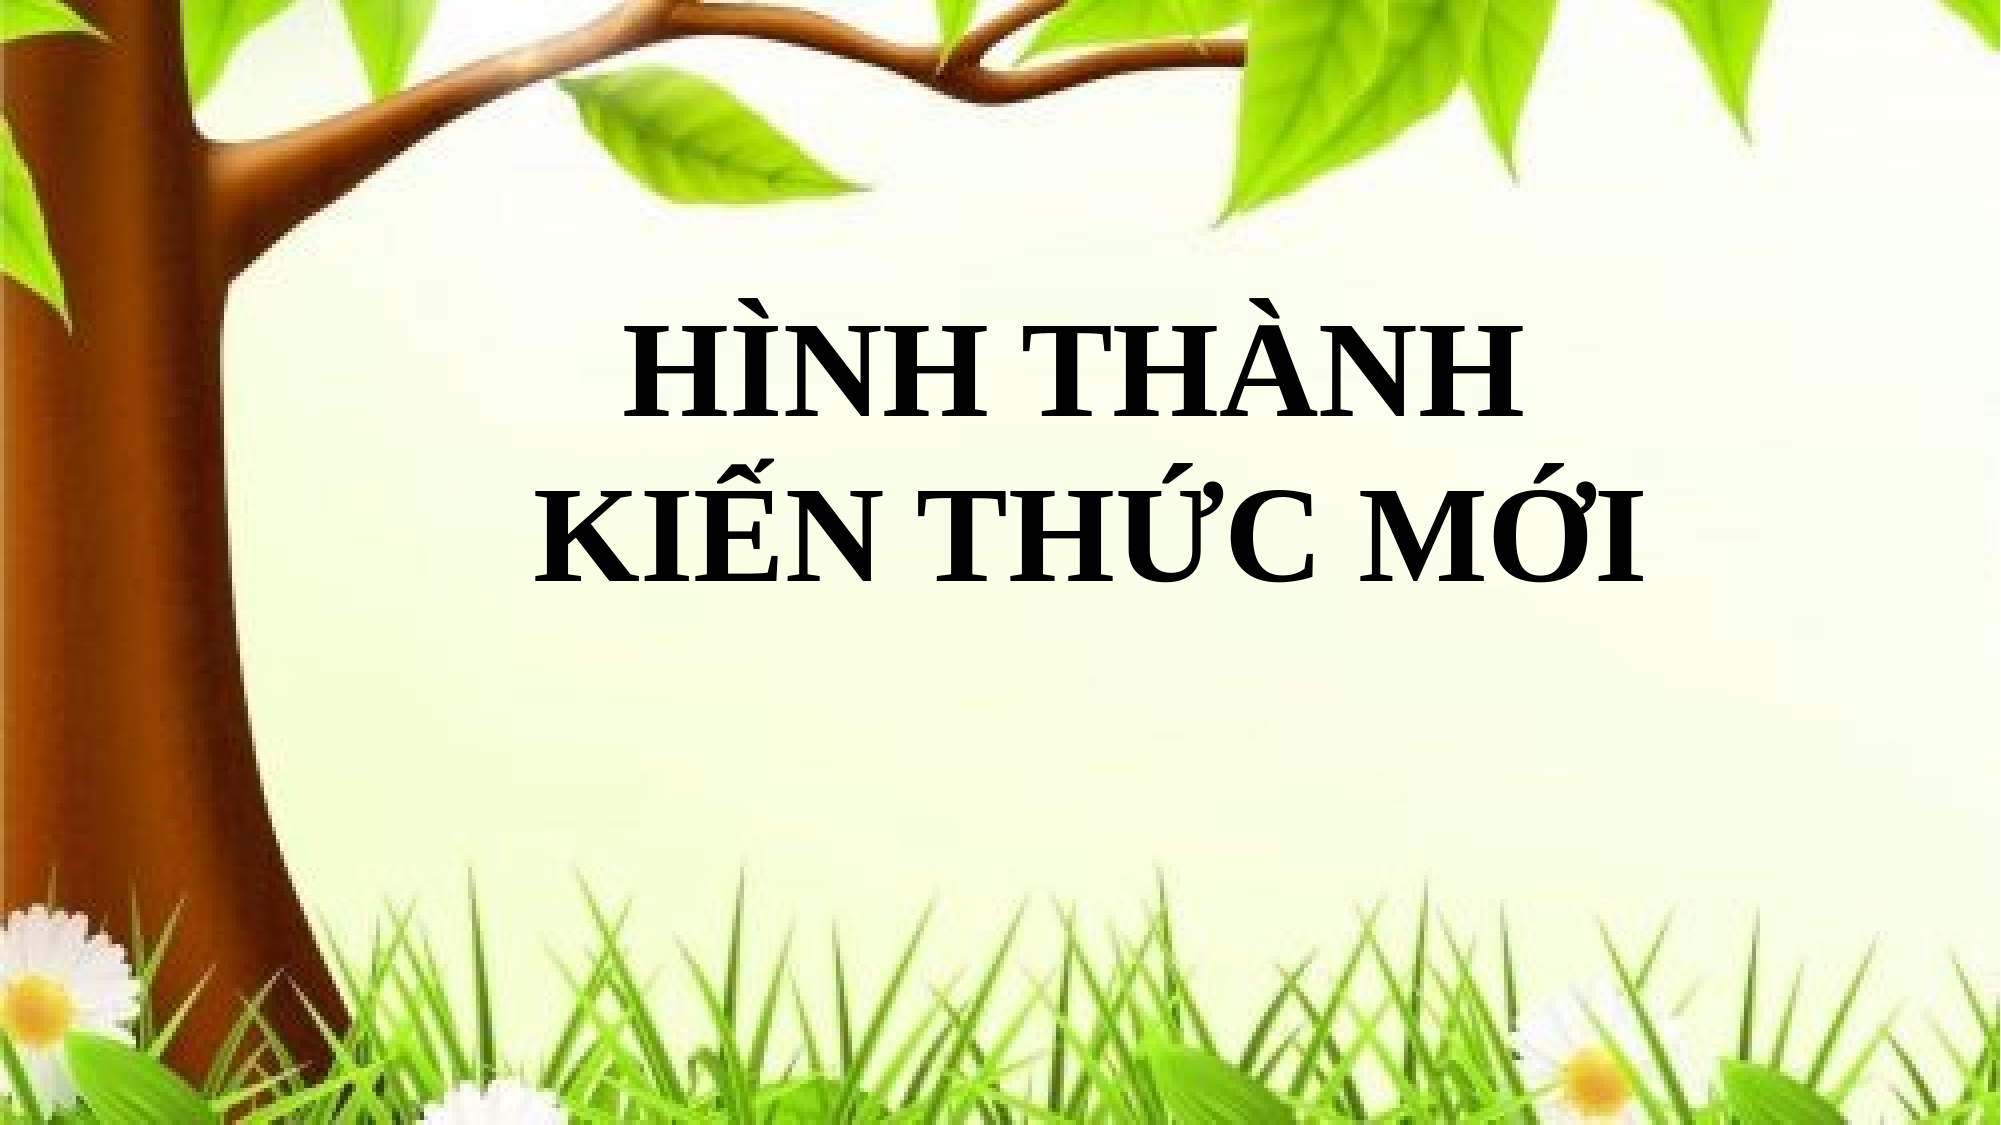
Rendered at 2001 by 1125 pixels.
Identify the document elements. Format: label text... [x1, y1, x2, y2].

picture [0, 0, 2001, 1125]
text_box HÌNH THÀNH KIẾN THỨC MỚI [262, 268, 1921, 625]
